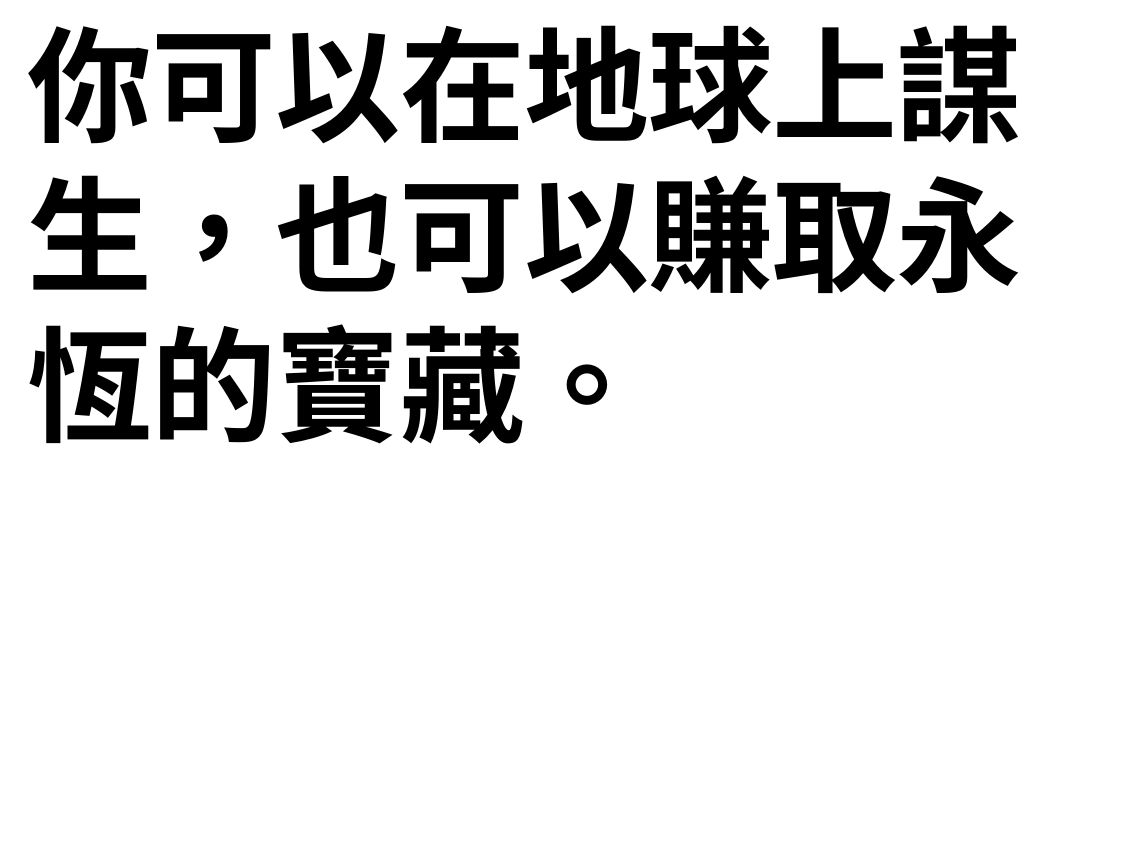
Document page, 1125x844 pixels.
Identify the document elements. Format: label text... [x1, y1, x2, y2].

text_box 你可以在地球上謀生，也可以賺取永恆的寶藏。 [12, 0, 1113, 465]
